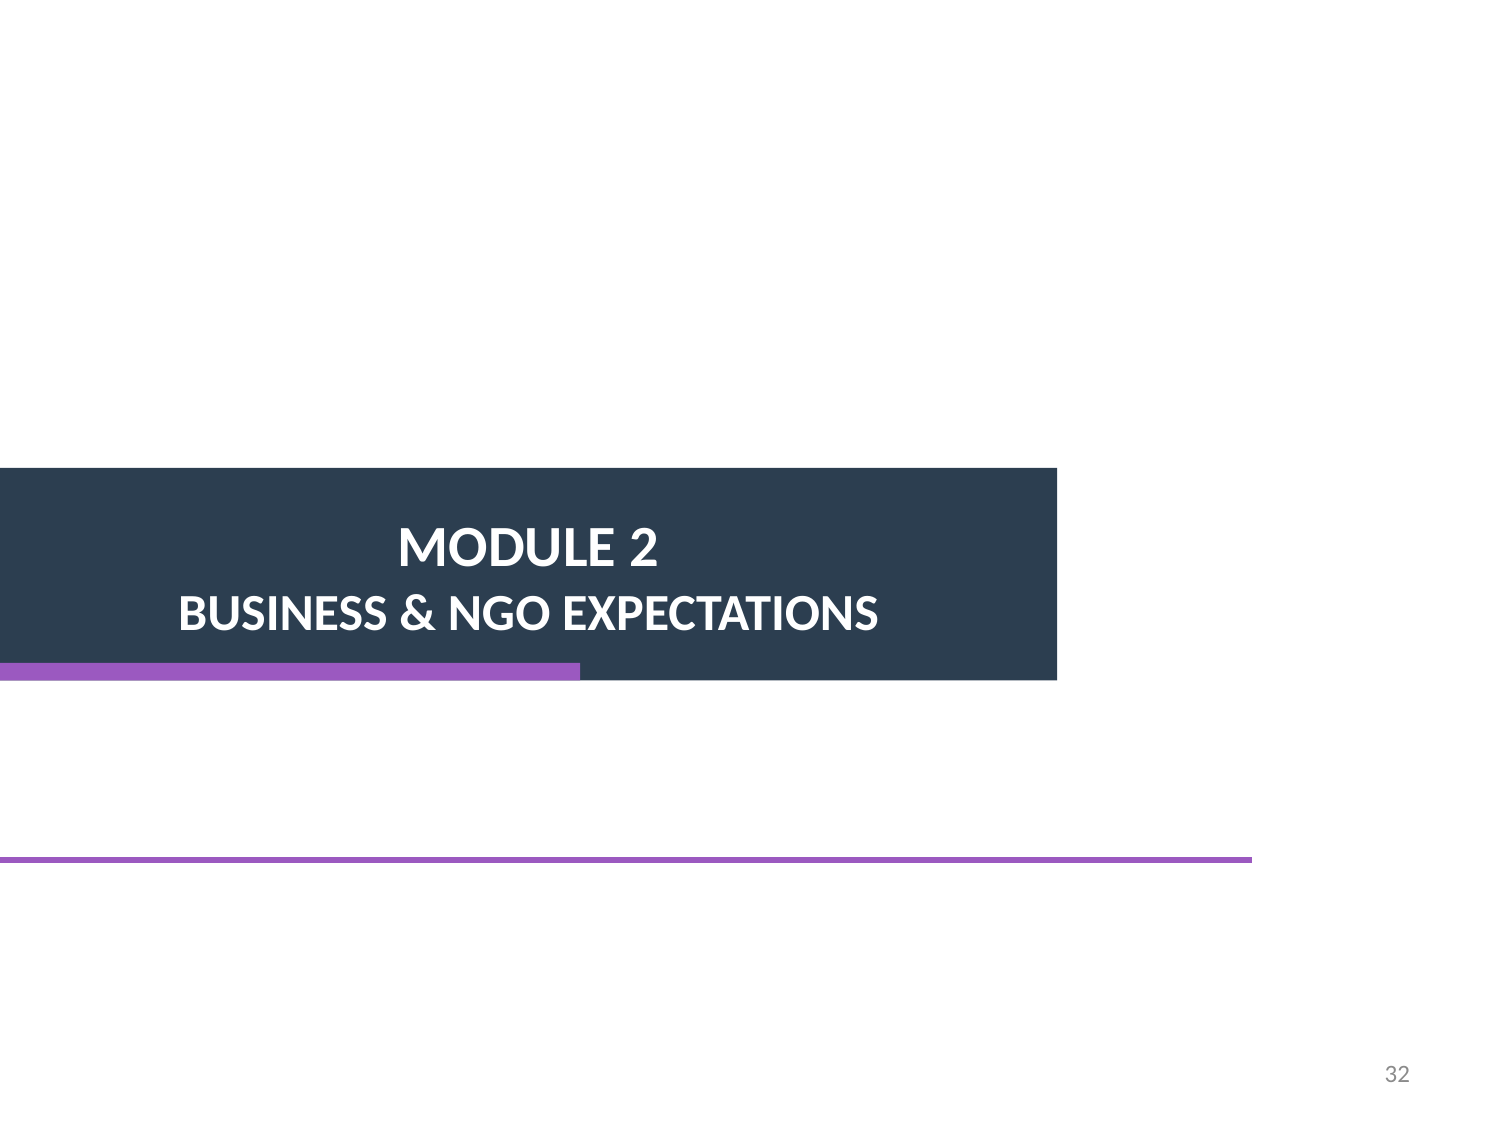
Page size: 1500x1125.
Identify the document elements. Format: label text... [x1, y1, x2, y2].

text_box Module 2 Business & NGO expectations [0, 466, 1059, 683]
slide_number 32 [1074, 1042, 1425, 1103]
text_box [0, 661, 582, 683]
